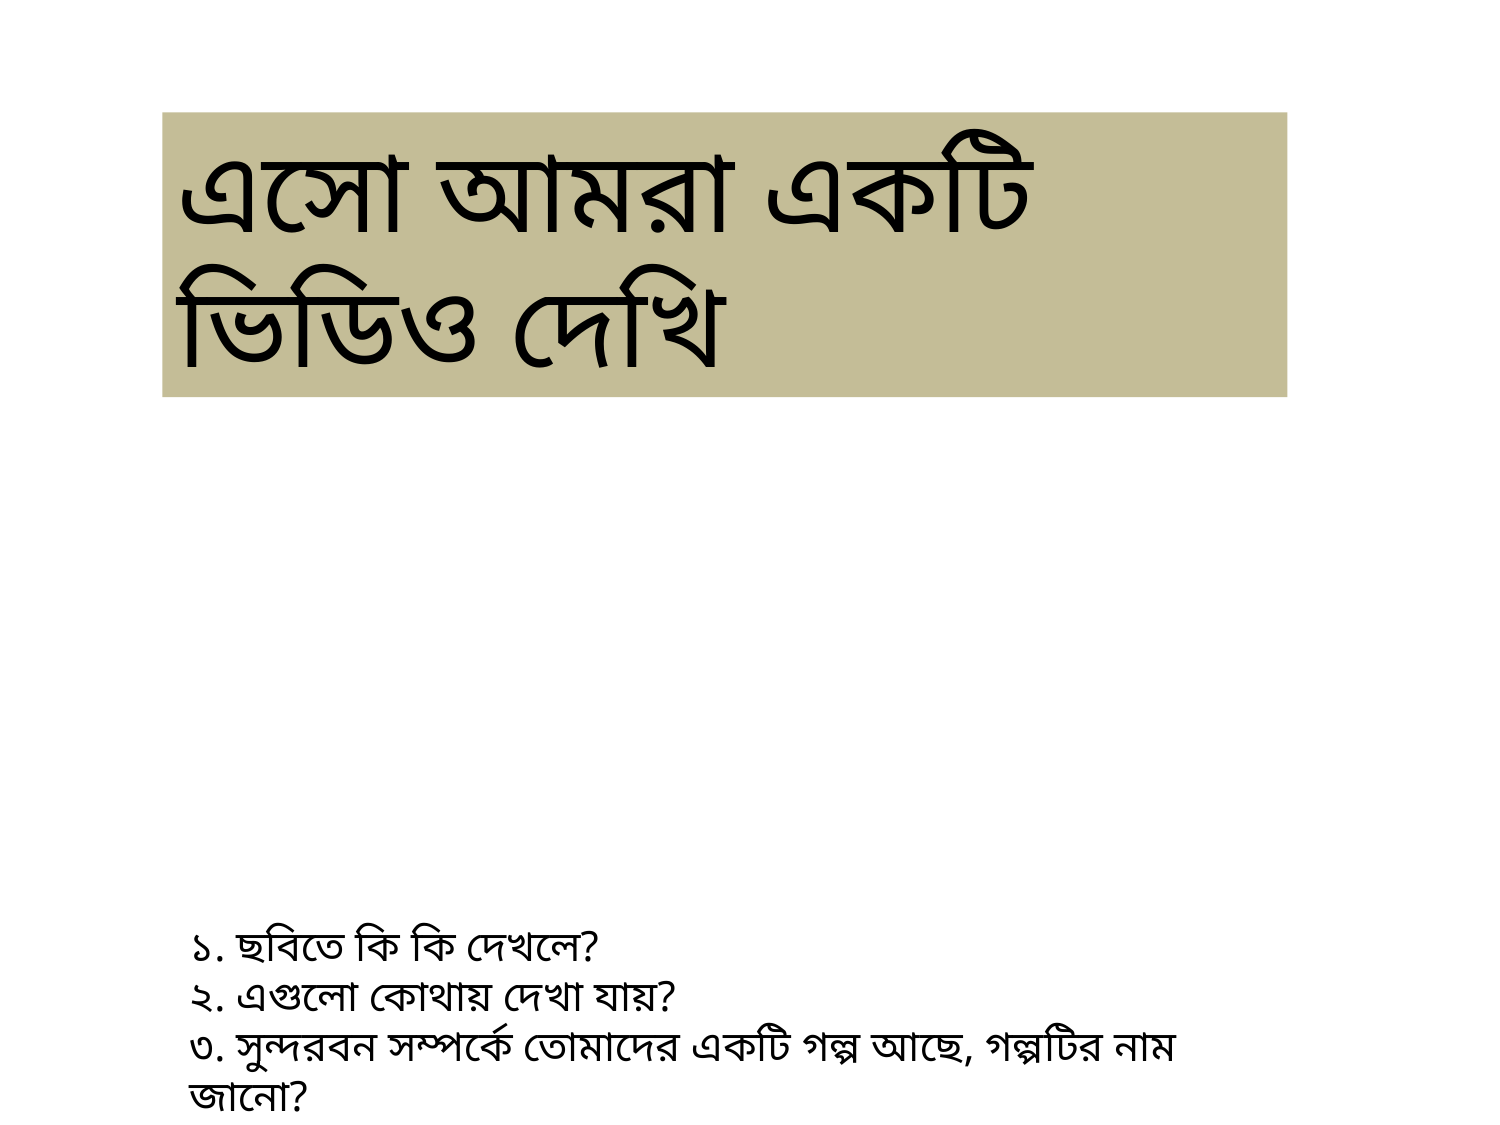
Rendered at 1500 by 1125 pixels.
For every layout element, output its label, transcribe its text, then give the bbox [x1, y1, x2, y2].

text_box ১. ছবিতে কি কি দেখলে? ২. এগুলো কোথায় দেখা যায়? ৩. সুন্দরবন সম্পর্কে তোমাদের একটি গল্প আছে, গল্পটির নাম জানো? [174, 912, 1213, 1125]
text_box এসো আমরা একটি ভিডিও দেখি [162, 112, 1288, 398]
